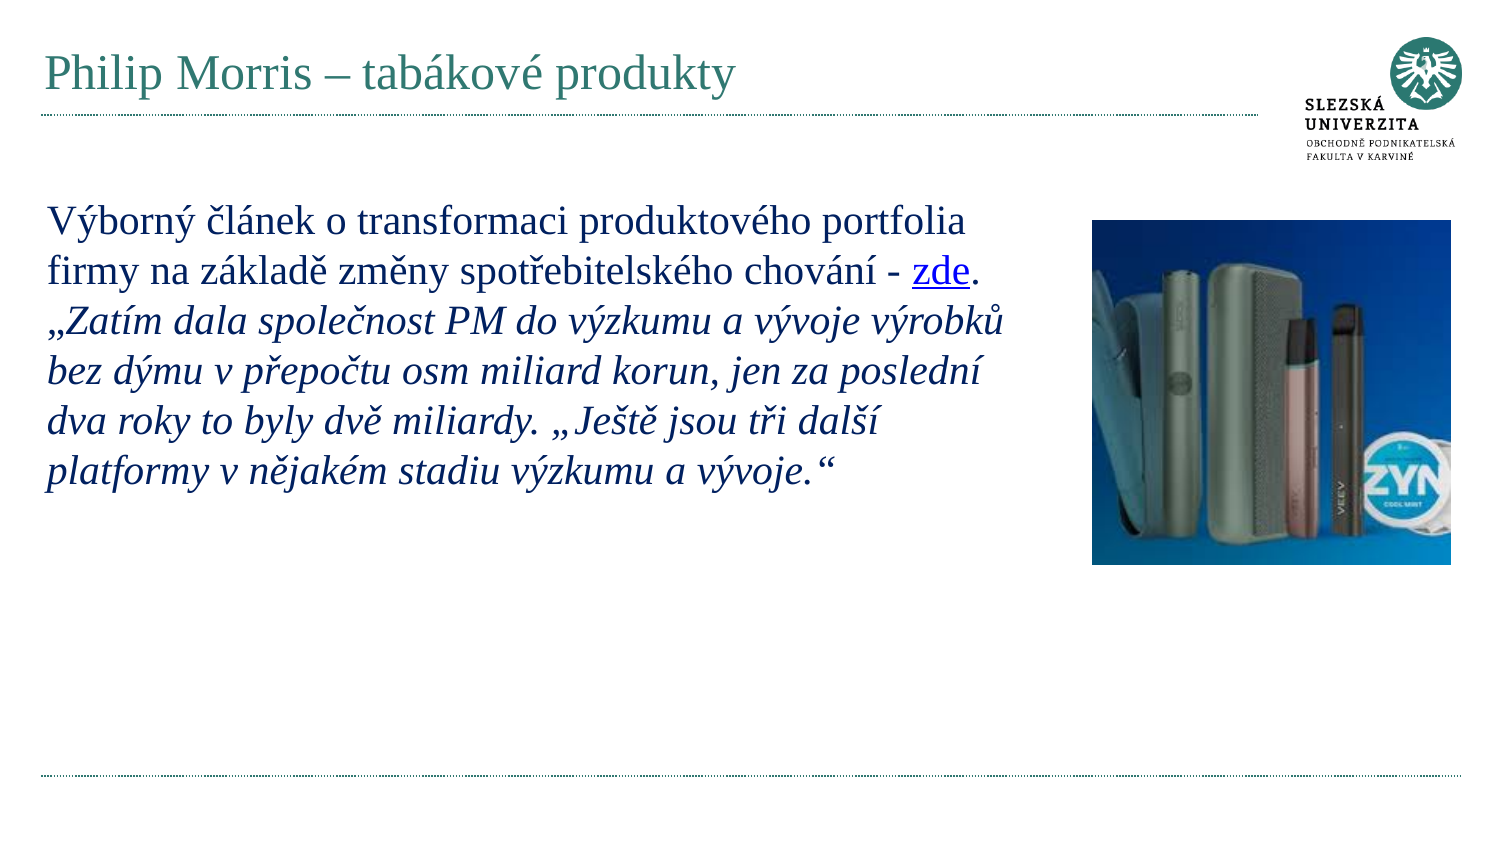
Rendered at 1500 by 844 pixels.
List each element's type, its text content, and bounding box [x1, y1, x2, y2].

title Philip Morris – tabákové produkty [29, 32, 999, 116]
list Výborný článek o transformaci produktového portfolia firmy na základě změny spotřebitelského chování - zde. „Zatím dala společnost PM do výzkumu a vývoje výrobků bez dýmu v přepočtu osm miliard korun, jen za poslední dva roky to byly dvě miliardy. „Ještě jsou tři další platformy v nějakém stadiu výzkumu a vývoje.“ [32, 185, 1046, 682]
picture [1305, 37, 1462, 160]
picture [1092, 220, 1451, 546]
